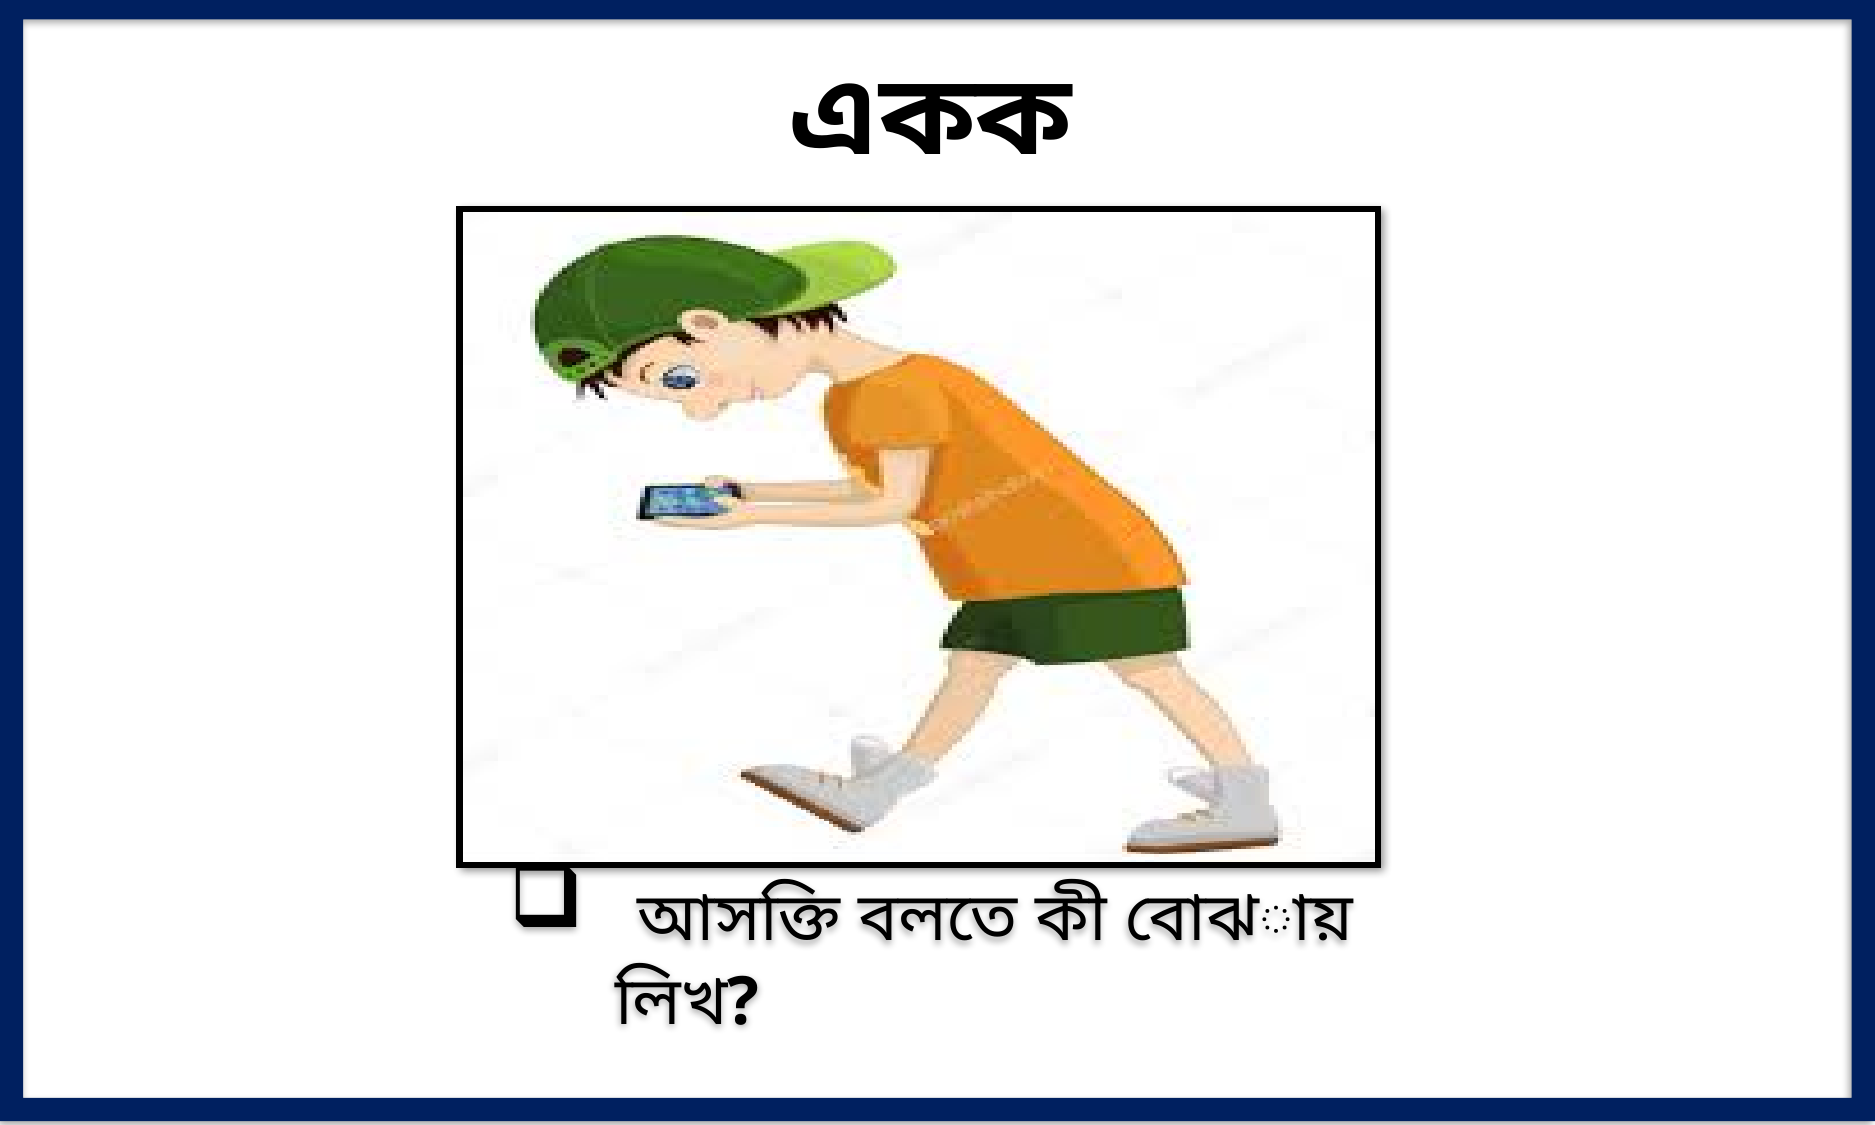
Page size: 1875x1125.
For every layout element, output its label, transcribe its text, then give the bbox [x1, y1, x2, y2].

picture [462, 211, 1376, 862]
text_box একক কাজ [699, 34, 1163, 204]
text_box আসক্তি বলতে কী বোঝায় লিখ? [485, 885, 1378, 1010]
